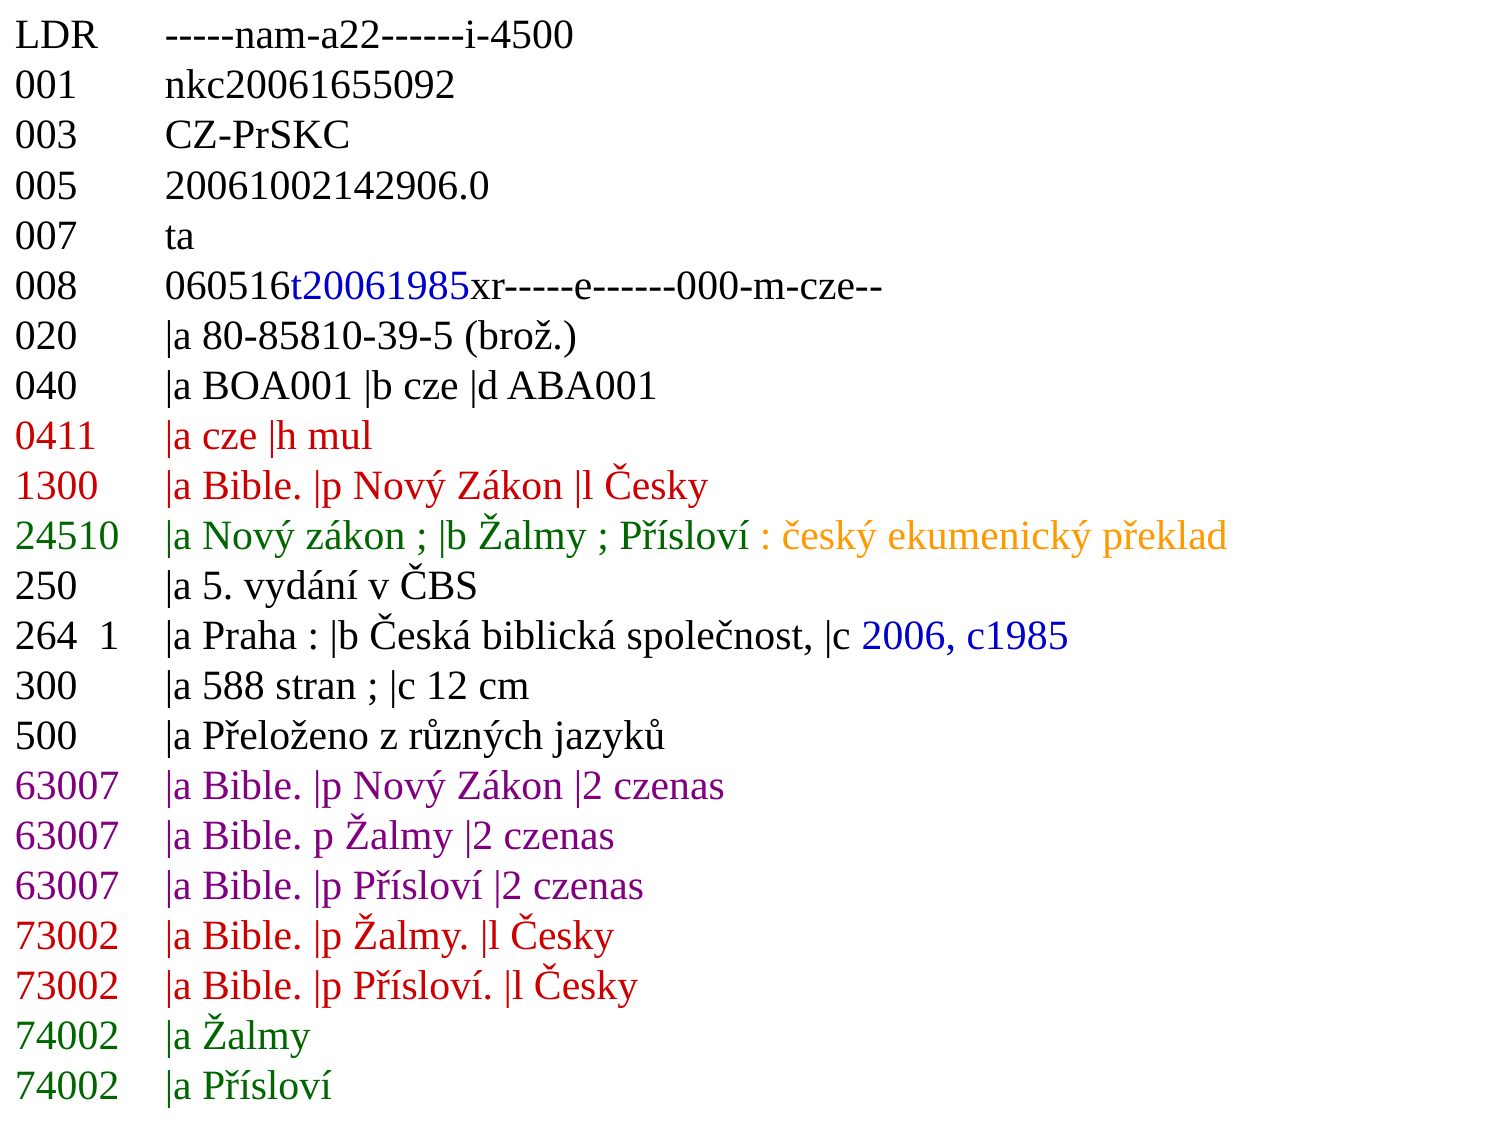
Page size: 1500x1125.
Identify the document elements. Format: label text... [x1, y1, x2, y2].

text_box LDR -----nam-a22------i-4500 001 nkc20061655092 003 CZ-PrSKC 005 20061002142906.0 007 ta 008 060516t20061985xr-----e------000-m-cze-- 020 |a 80-85810-39-5 (brož.) 040 |a BOA001 |b cze |d ABA001 0411 |a cze |h mul 1300 |a Bible. |p Nový Zákon |l Česky 24510 |a Nový zákon ; |b Žalmy ; Přísloví : český ekumenický překlad 250 |a 5. vydání v ČBS 264 1 |a Praha : |b Česká biblická společnost, |c 2006, c1985 300 |a 588 stran ; |c 12 cm 500 |a Přeloženo z různých jazyků 63007 |a Bible. |p Nový Zákon |2 czenas 63007 |a Bible. p Žalmy |2 czenas 63007 |a Bible. |p Přísloví |2 czenas 73002 |a Bible. |p Žalmy. |l Česky 73002 |a Bible. |p Přísloví. |l Česky 74002 |a Žalmy 74002 |a Přísloví [0, 0, 1500, 1116]
